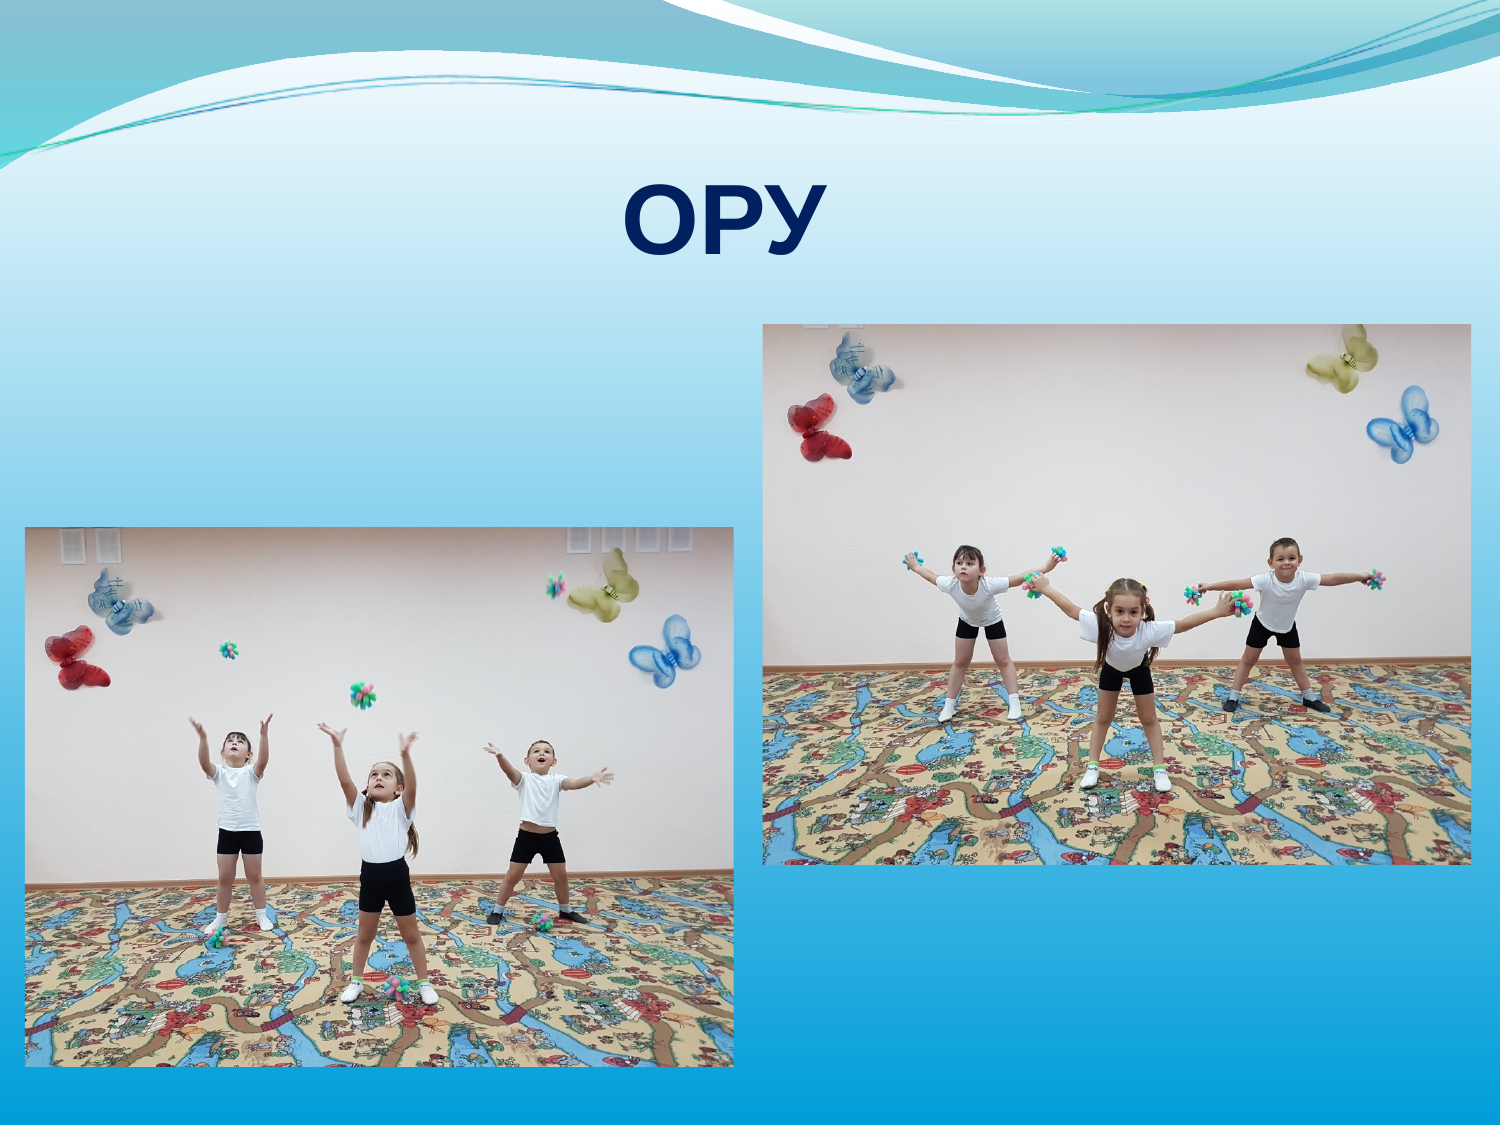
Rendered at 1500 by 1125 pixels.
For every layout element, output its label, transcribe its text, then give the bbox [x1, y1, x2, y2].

picture [762, 324, 1472, 865]
picture [0, 0, 1500, 168]
title ОРУ [86, 112, 1362, 275]
picture [0, 527, 1500, 1066]
